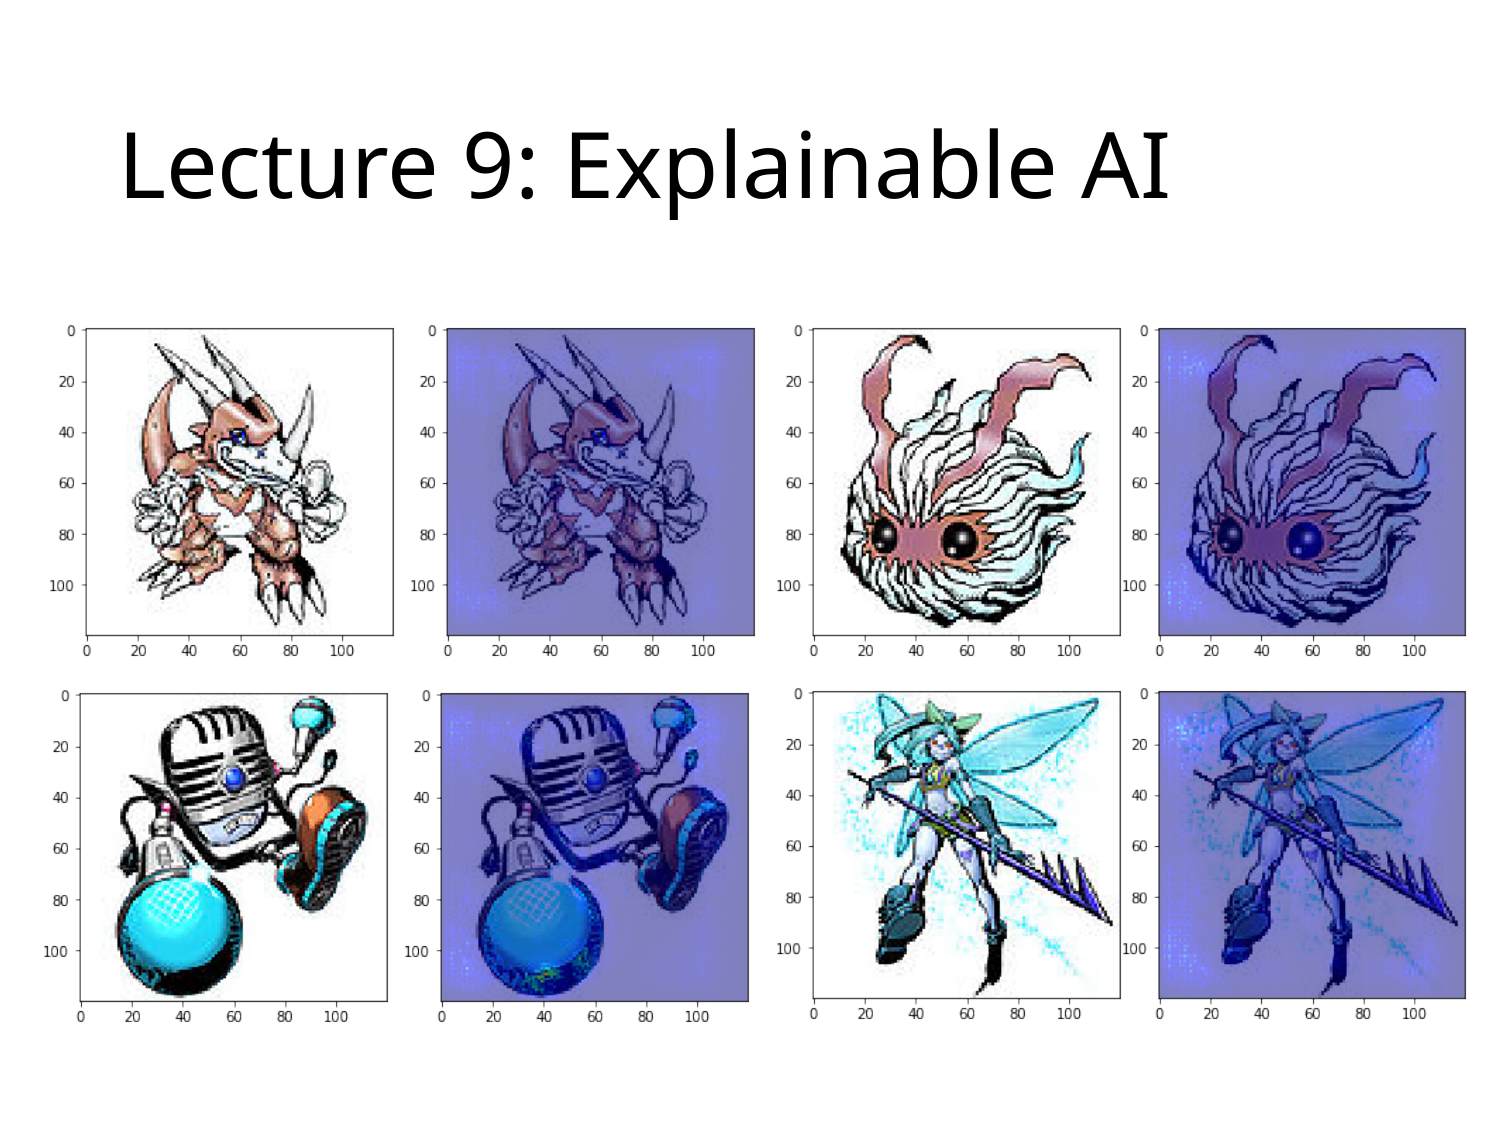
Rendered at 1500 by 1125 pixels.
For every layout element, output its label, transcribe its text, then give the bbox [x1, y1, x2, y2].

picture [33, 679, 762, 1035]
title Lecture 9: Explainable AI [103, 59, 1397, 278]
picture [766, 677, 1479, 1032]
picture [39, 314, 1479, 670]
